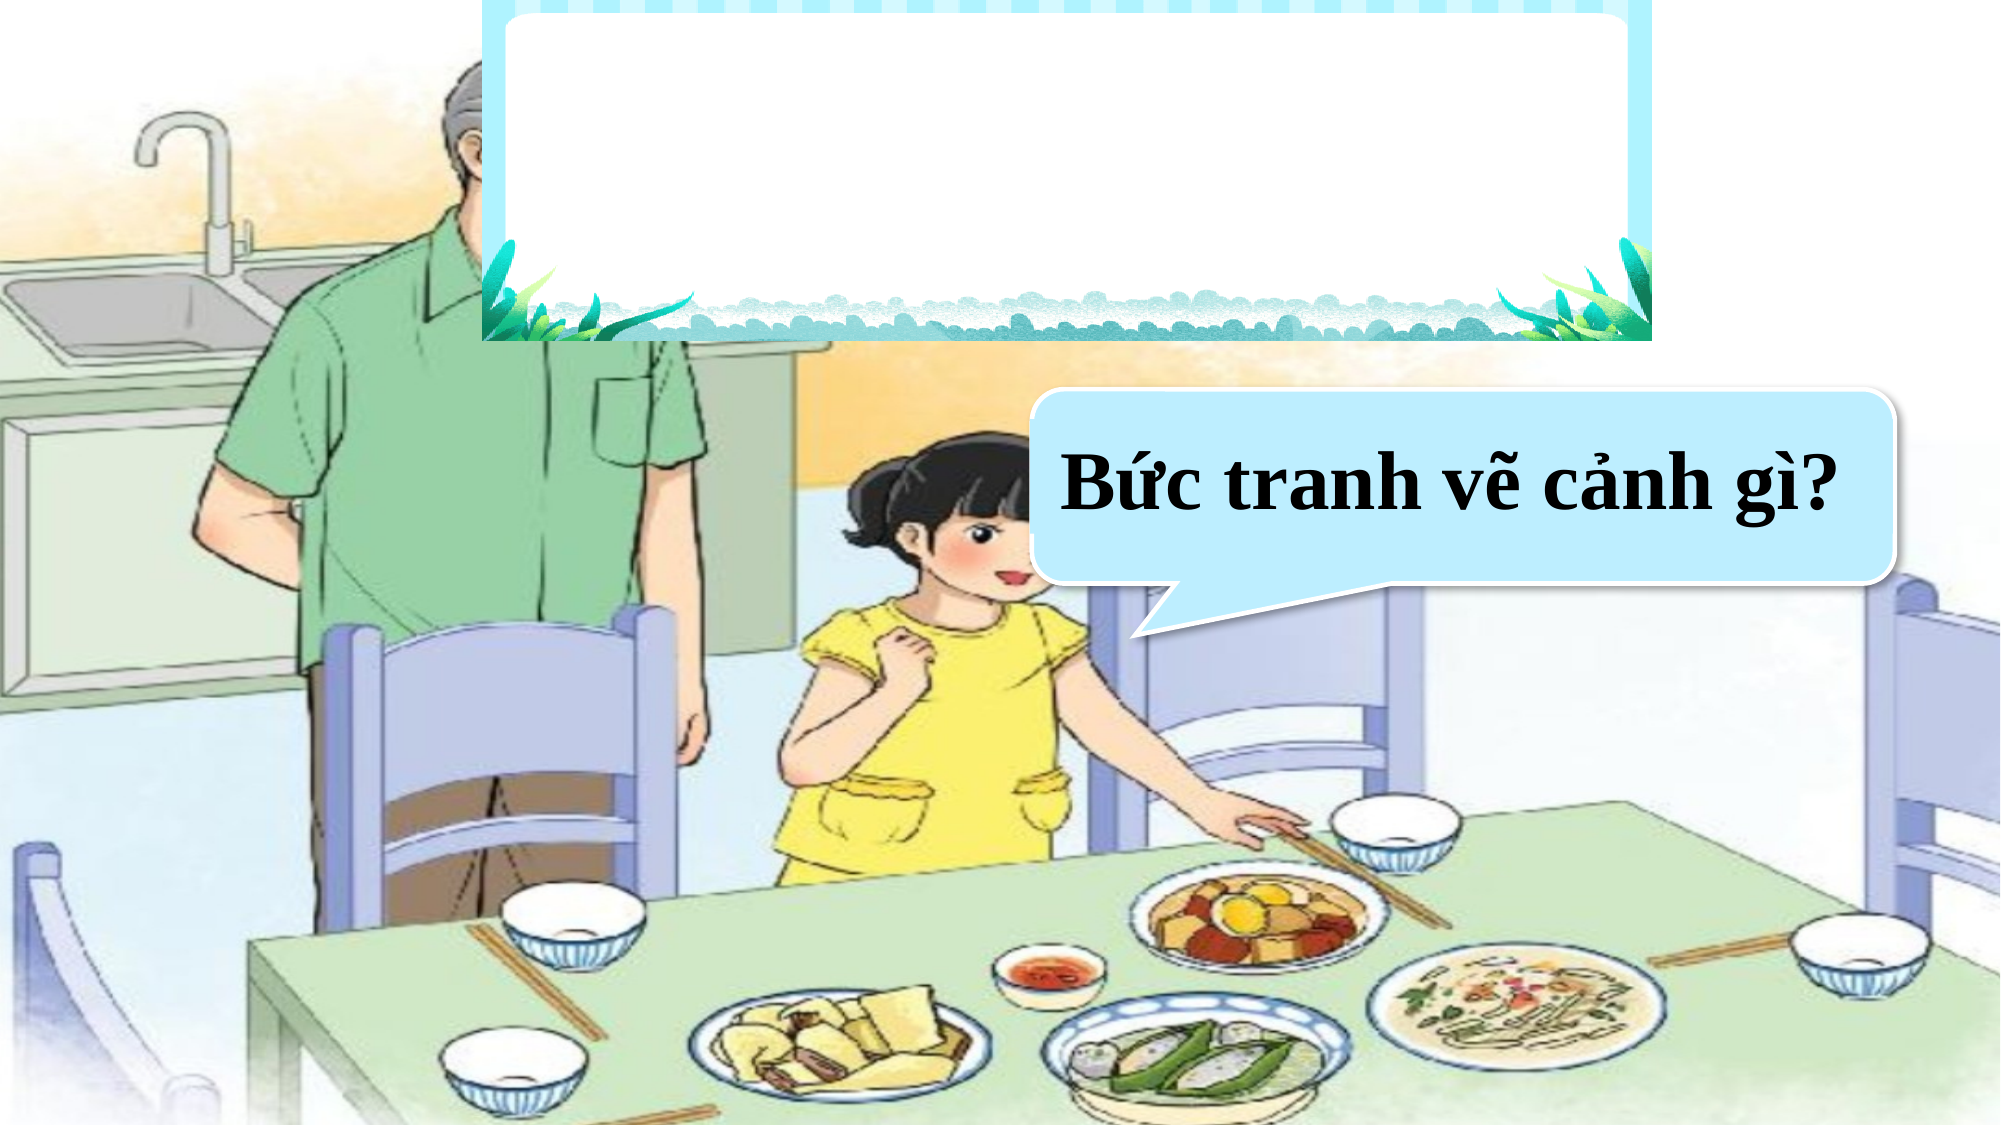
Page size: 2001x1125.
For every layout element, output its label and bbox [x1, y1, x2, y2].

picture [0, 0, 2001, 1125]
text_box [1029, 389, 1895, 584]
